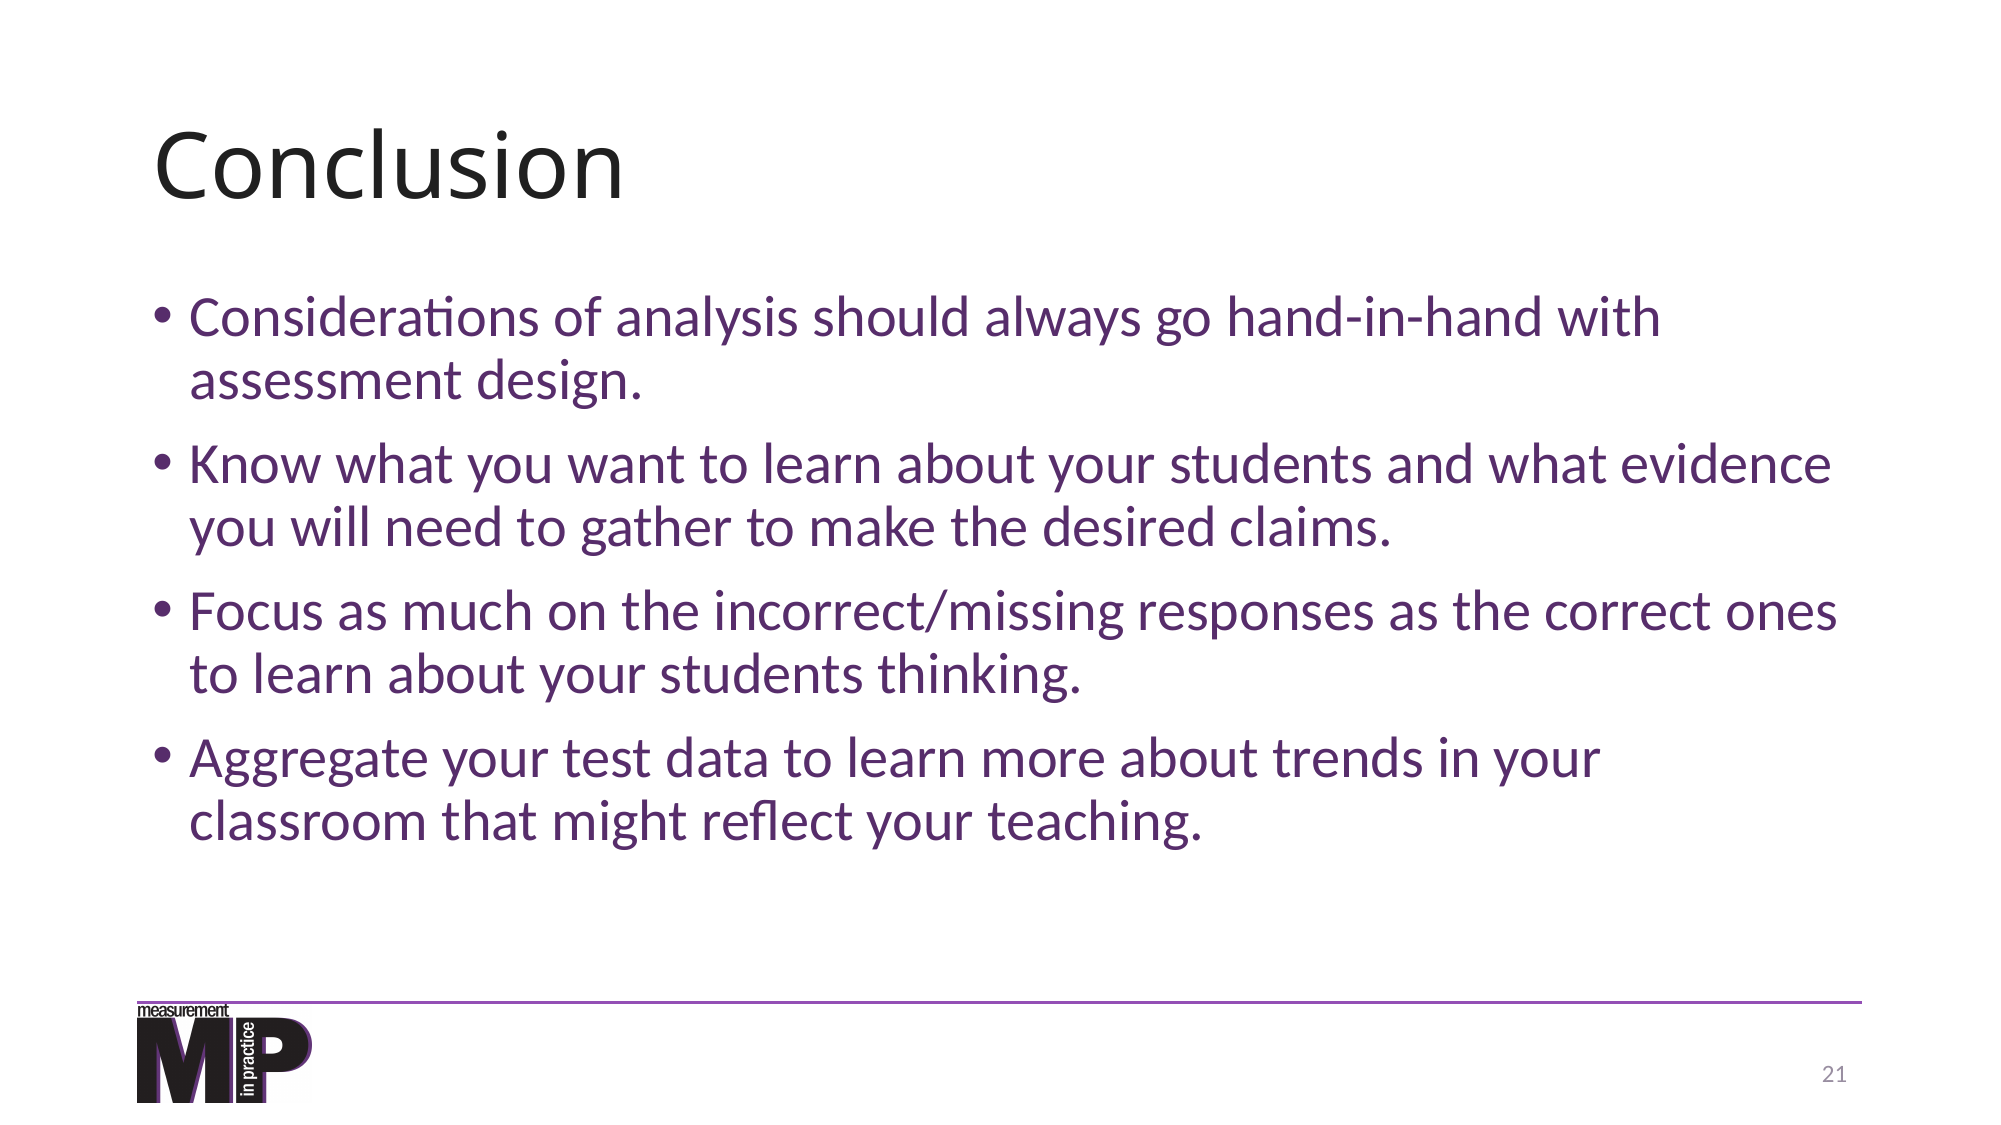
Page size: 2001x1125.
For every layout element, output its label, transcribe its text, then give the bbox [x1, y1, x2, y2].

picture [137, 1004, 312, 1103]
slide_number 21 [1412, 1042, 1863, 1103]
title Conclusion [137, 59, 1863, 278]
list Considerations of analysis should always go hand-in-hand with assessment design. Know what you want to learn about your students and what evidence you will need to gather to make the desired claims. Focus as much on the incorrect/missing responses as the correct ones to learn about your students thinking. Aggregate your test data to learn more about trends in your classroom that might reflect your teaching. [137, 278, 1863, 993]
